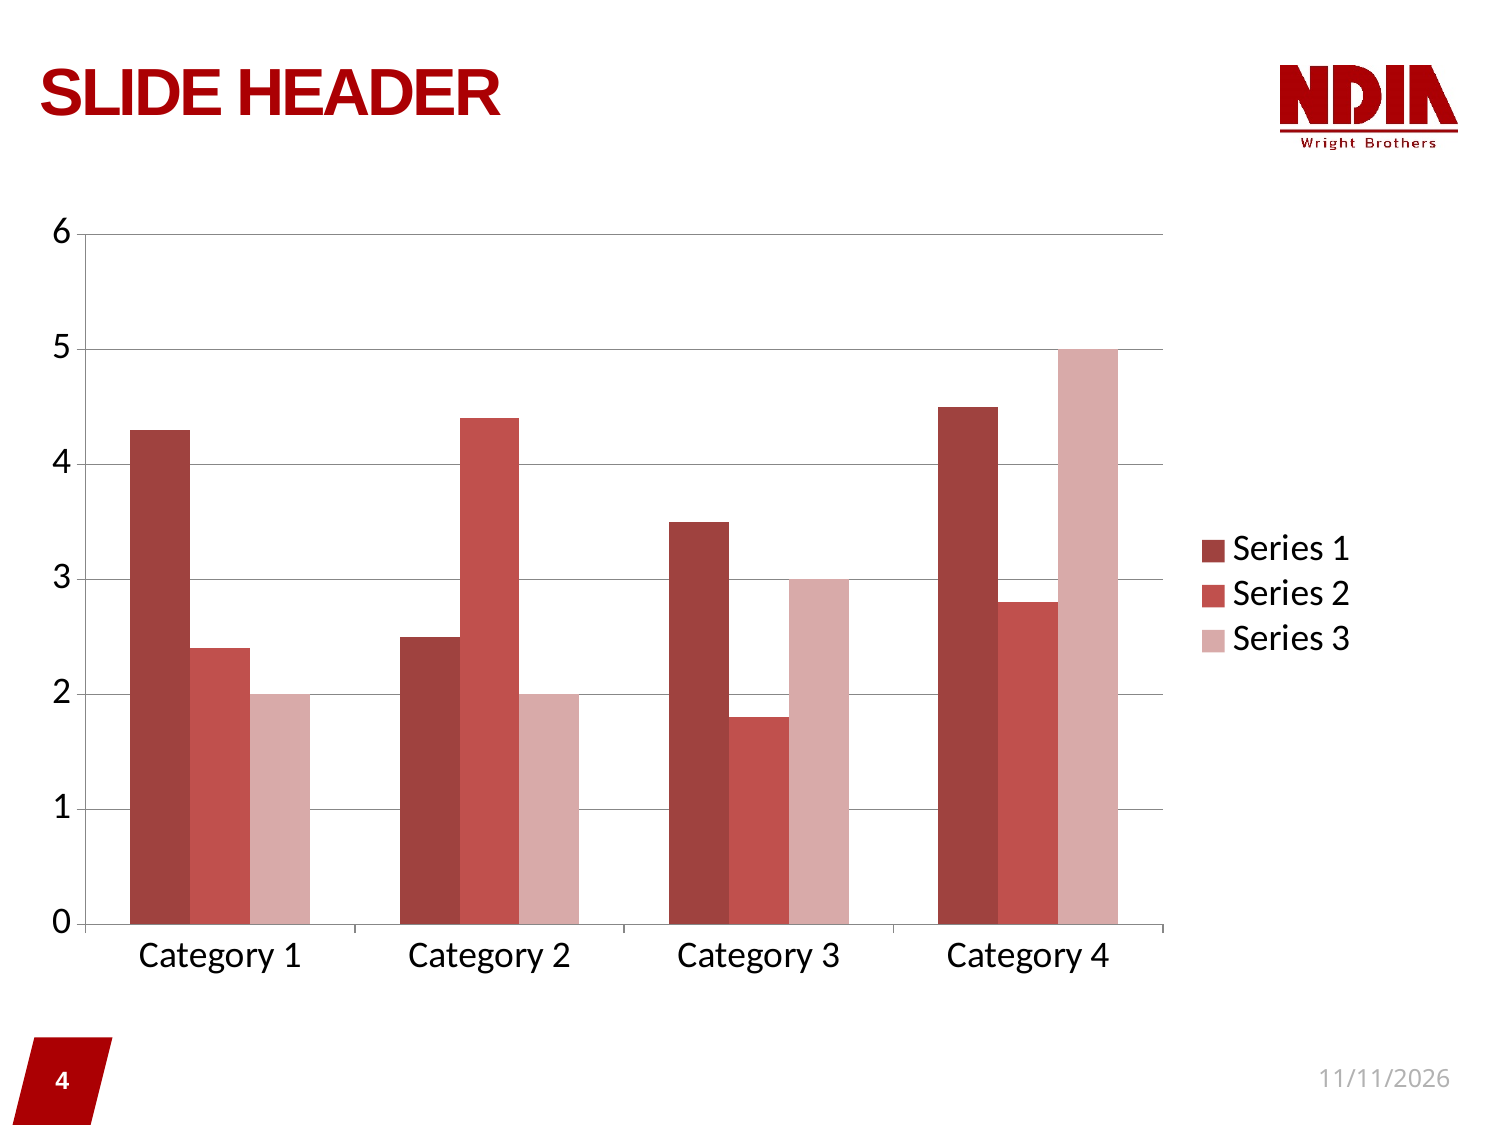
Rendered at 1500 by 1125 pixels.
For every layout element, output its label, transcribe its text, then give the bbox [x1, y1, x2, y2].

picture [1280, 65, 1458, 150]
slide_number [1115, 1050, 1466, 1110]
chart [24, 199, 1376, 993]
slide_number 4 [24, 1050, 100, 1110]
title SLIDE HEADER [24, 28, 1263, 150]
